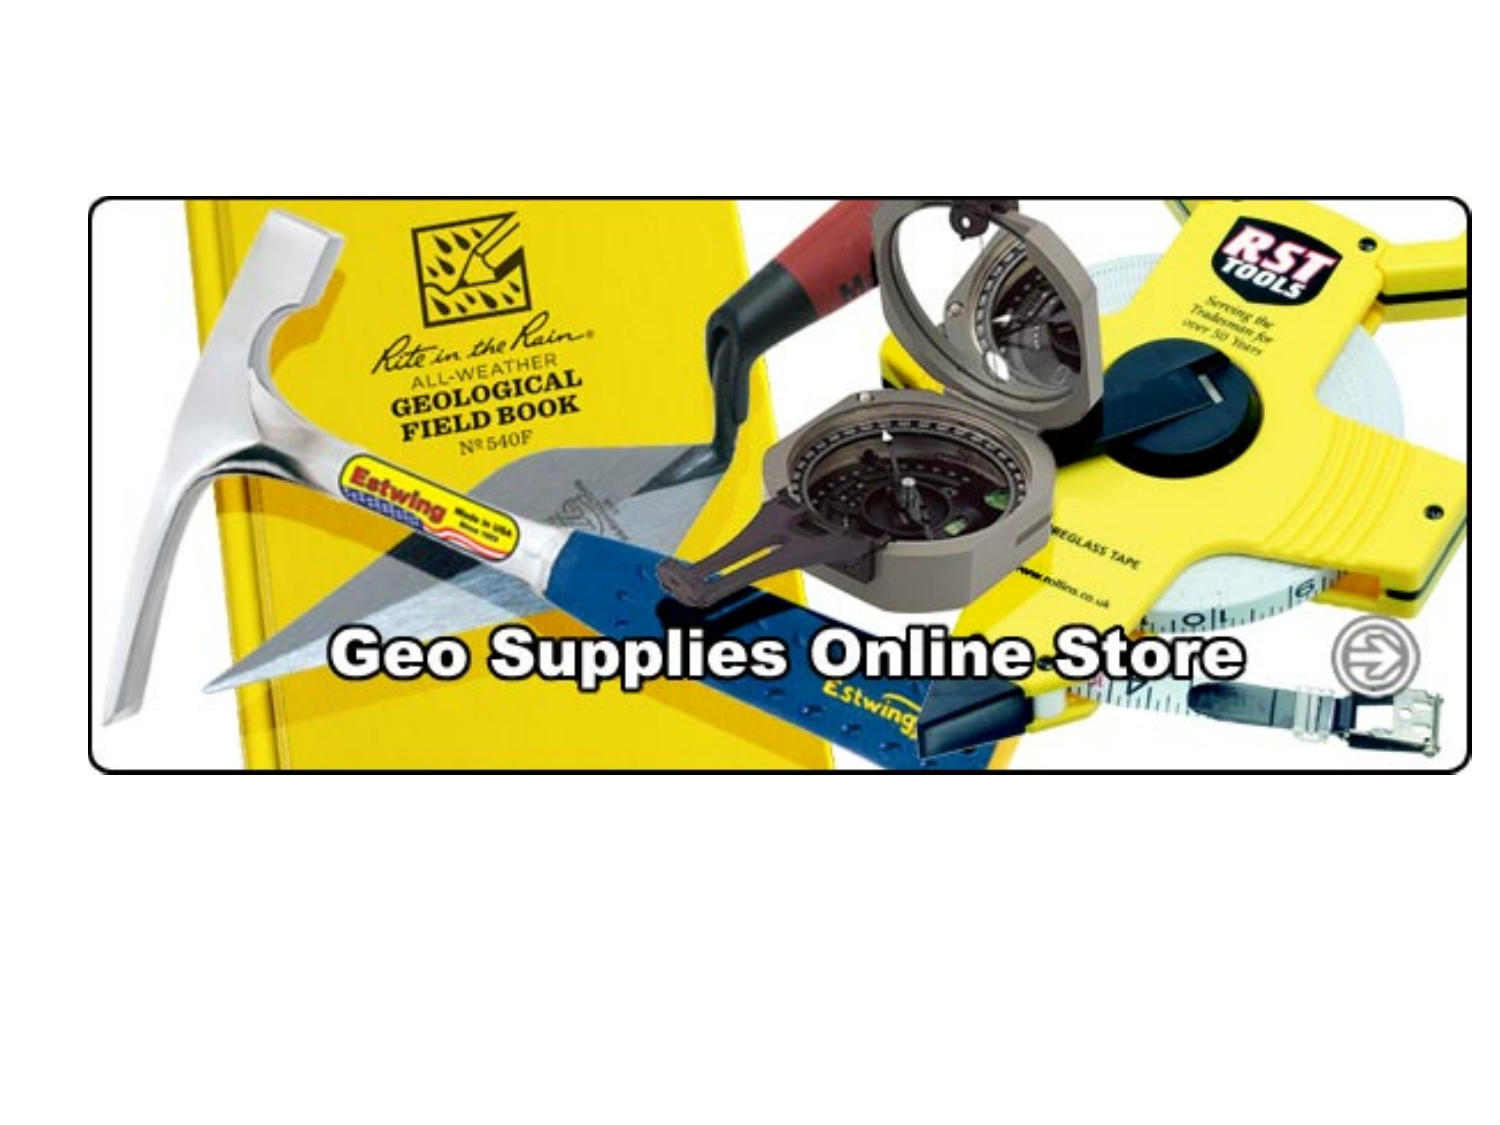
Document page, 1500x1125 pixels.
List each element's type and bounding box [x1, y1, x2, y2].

picture [88, 196, 1472, 776]
